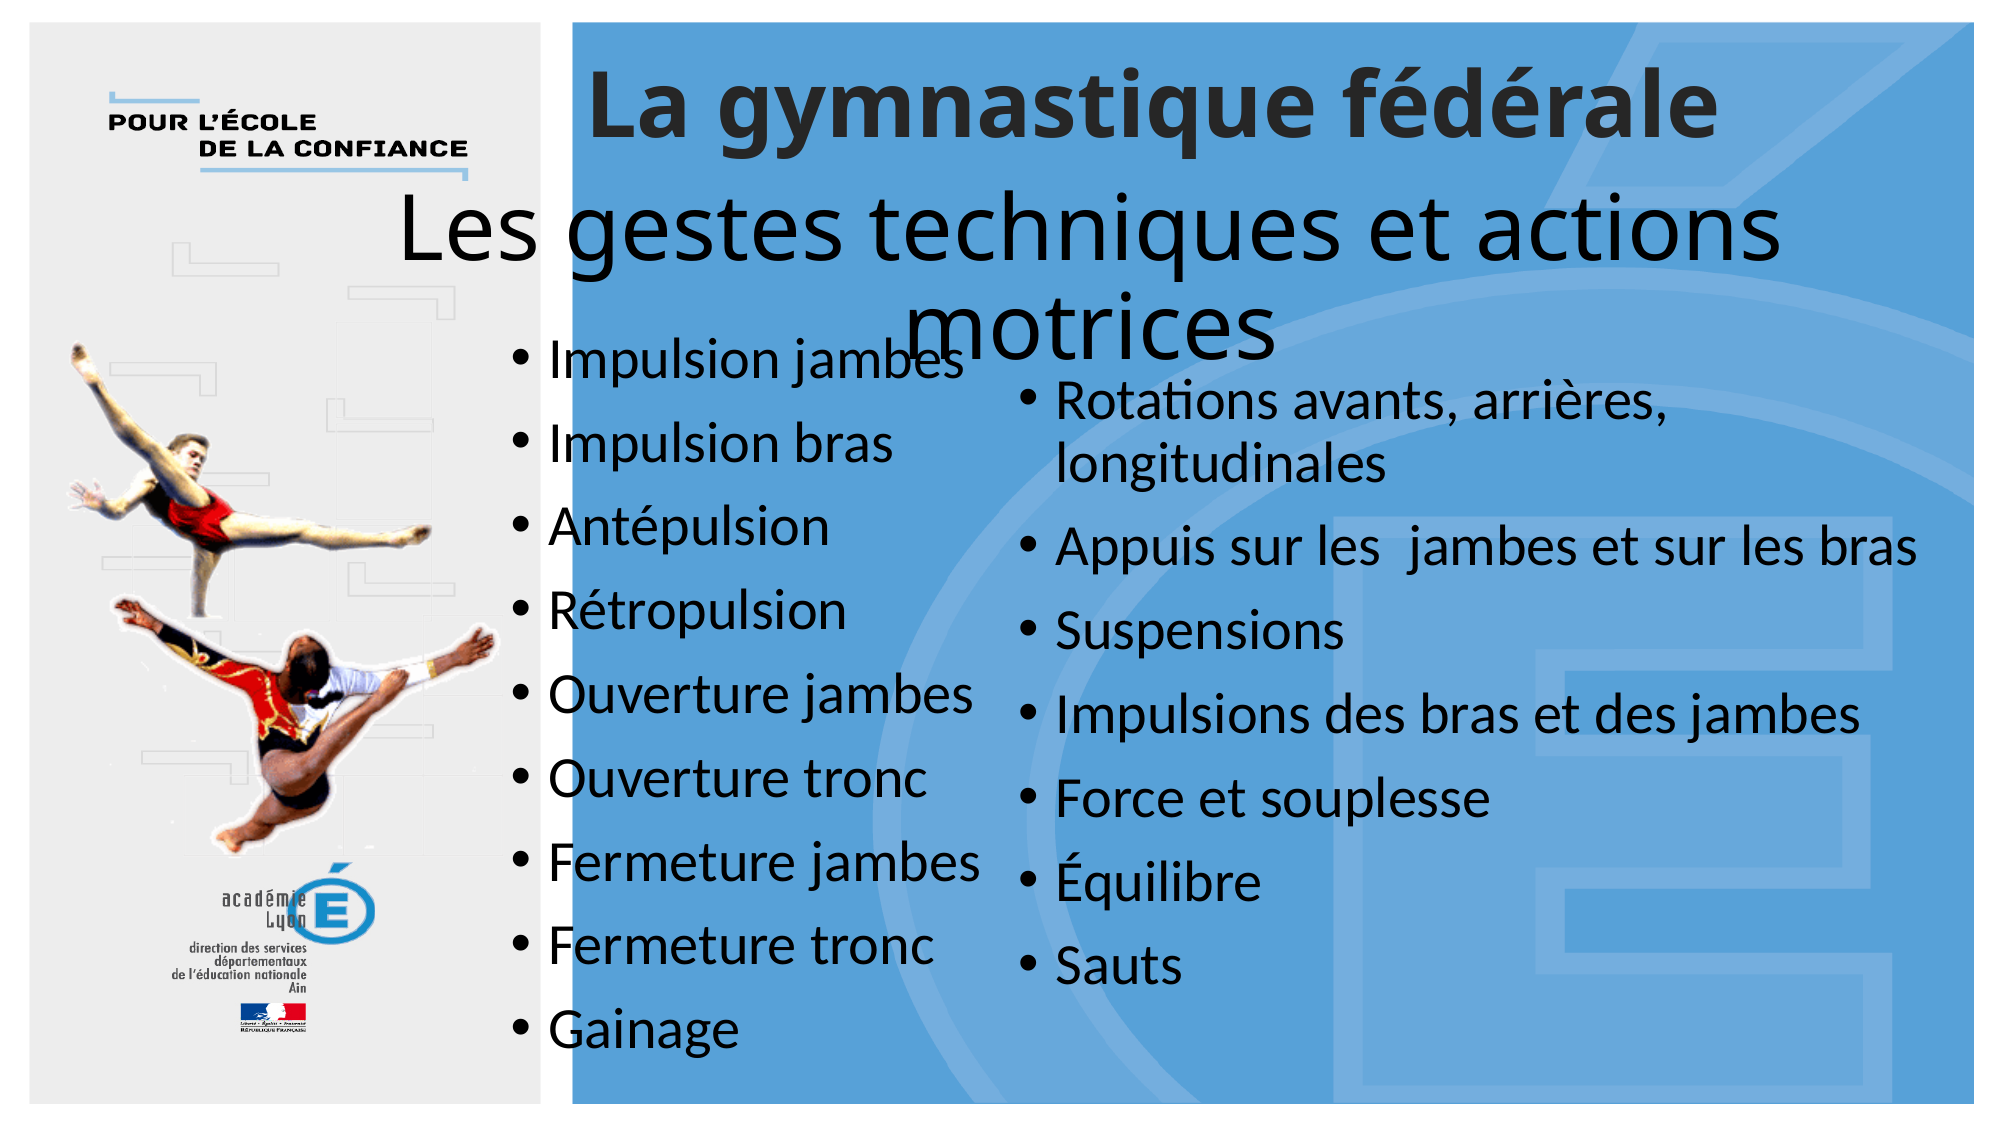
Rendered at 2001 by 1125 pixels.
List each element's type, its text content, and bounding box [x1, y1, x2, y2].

picture [0, 0, 2001, 1125]
text_box Rotations avants, arrières, longitudinales Appuis sur les jambes et sur les bras Suspensions Impulsions des bras et des jambes Force et souplesse Équilibre Sauts [1003, 361, 2000, 1037]
text_box Les gestes techniques et actions motrices [261, 173, 1921, 312]
text_box Impulsion jambes Impulsion bras Antépulsion Rétropulsion Ouverture jambes Ouverture tronc Fermeture jambes Fermeture tronc Gainage [495, 320, 1748, 821]
text_box La gymnastique fédérale [438, 38, 1869, 164]
